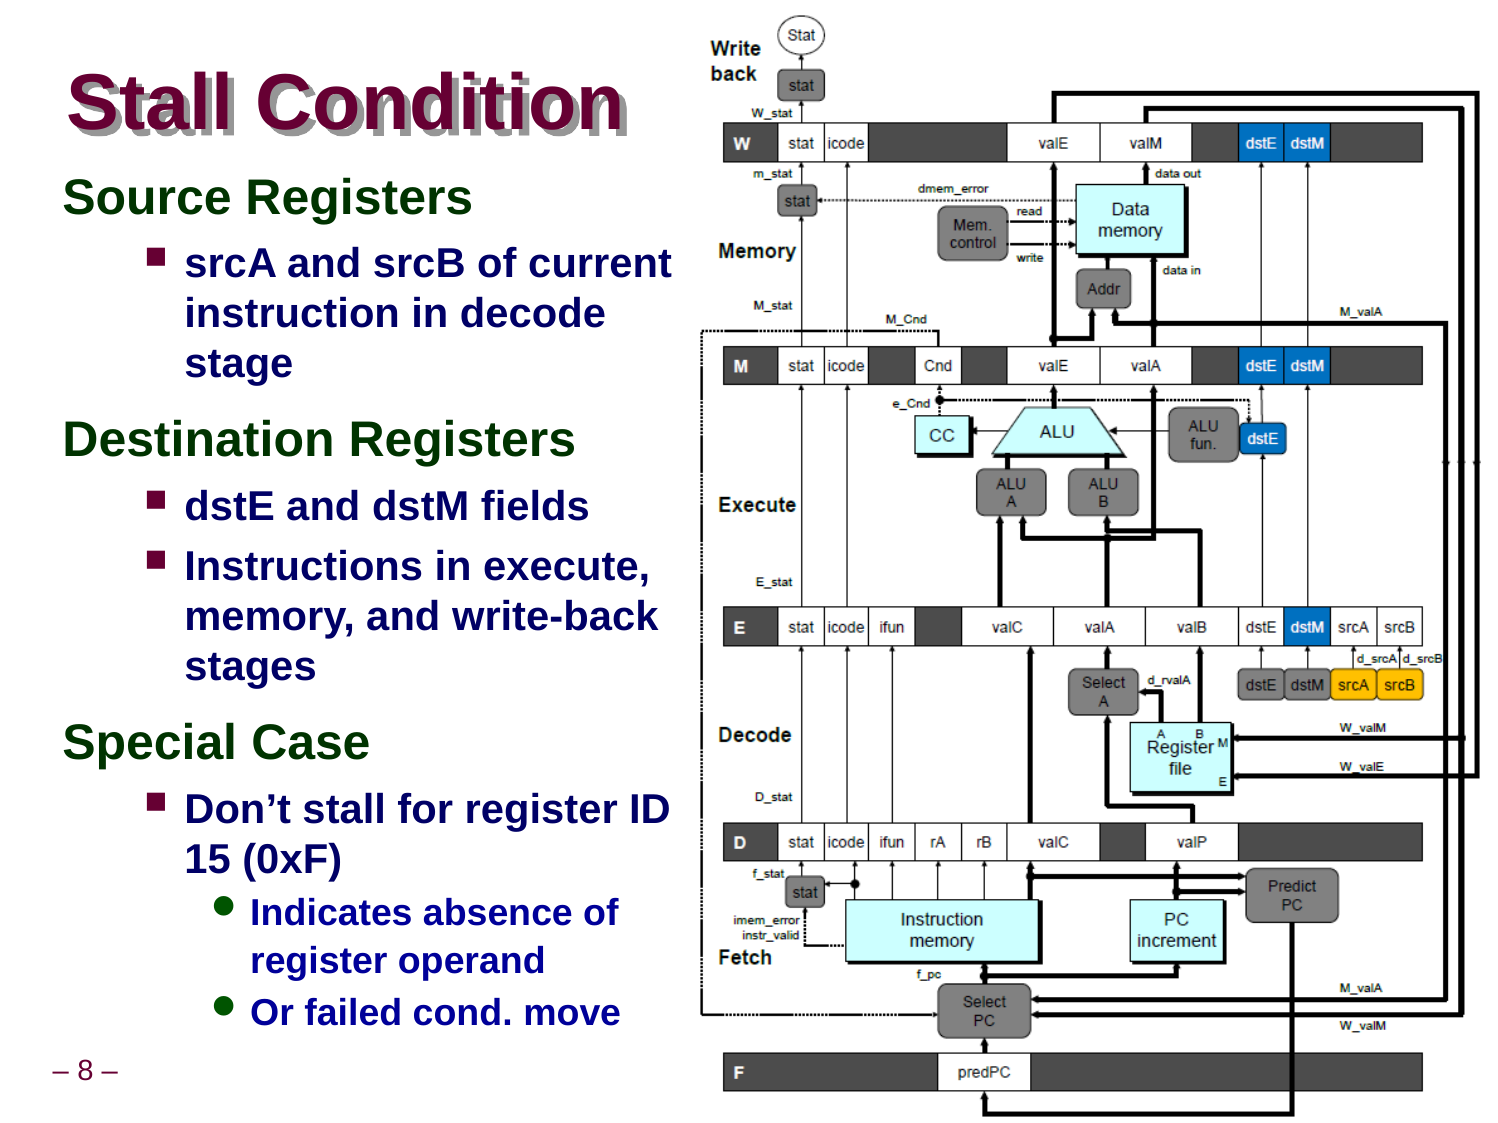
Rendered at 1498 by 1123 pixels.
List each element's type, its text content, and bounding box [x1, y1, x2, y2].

title Stall Condition [1491, 40, 1495, 169]
picture [698, 3, 1486, 1123]
list Source Registers srcA and srcB of current instruction in decode stage Destination Registers dstE and dstM fields Instructions in execute, memory, and write-back stages Special Case Don’t stall for register ID 15 (0xF) Indicates absence of register operand Or failed cond. move [47, 161, 688, 1017]
title Stall Condition [66, 40, 693, 169]
